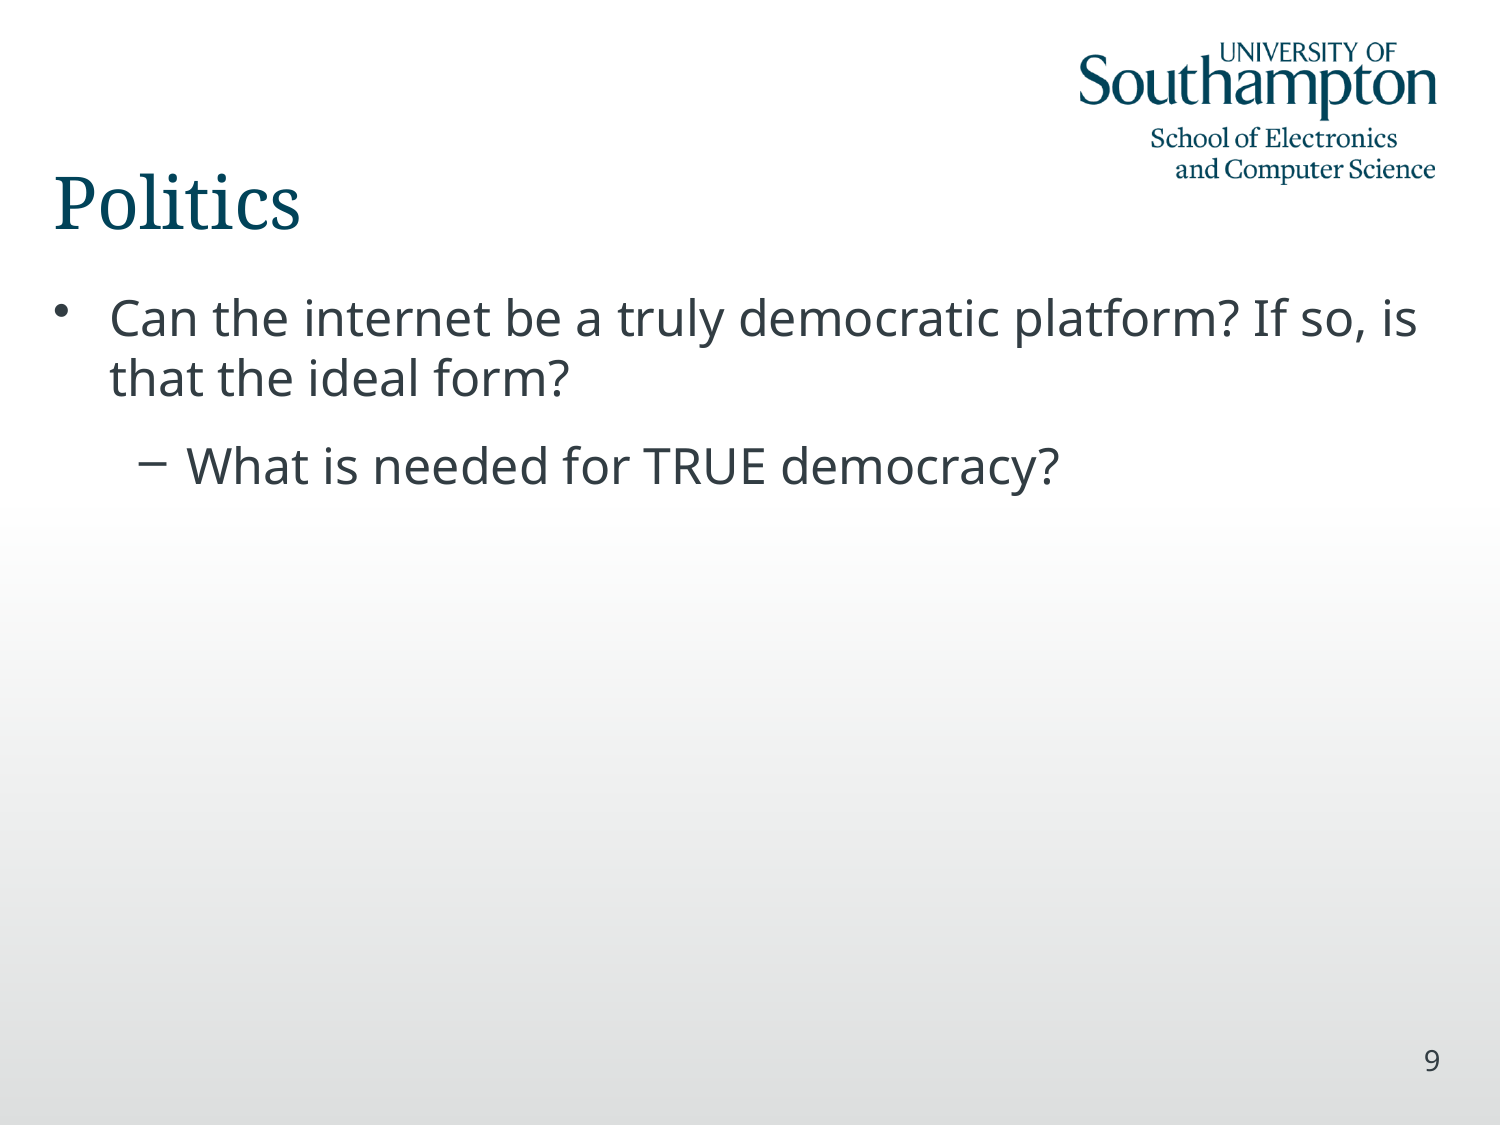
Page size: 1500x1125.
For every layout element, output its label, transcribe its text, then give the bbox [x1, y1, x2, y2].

title Politics [53, 148, 1447, 256]
slide_number 9 [1127, 1034, 1441, 1111]
list Can the internet be a truly democratic platform? If so, is that the ideal form? What is needed for TRUE democracy? [53, 278, 1447, 954]
picture [1242, 42, 1251, 54]
picture [1080, 42, 1437, 148]
picture [1080, 71, 1103, 101]
